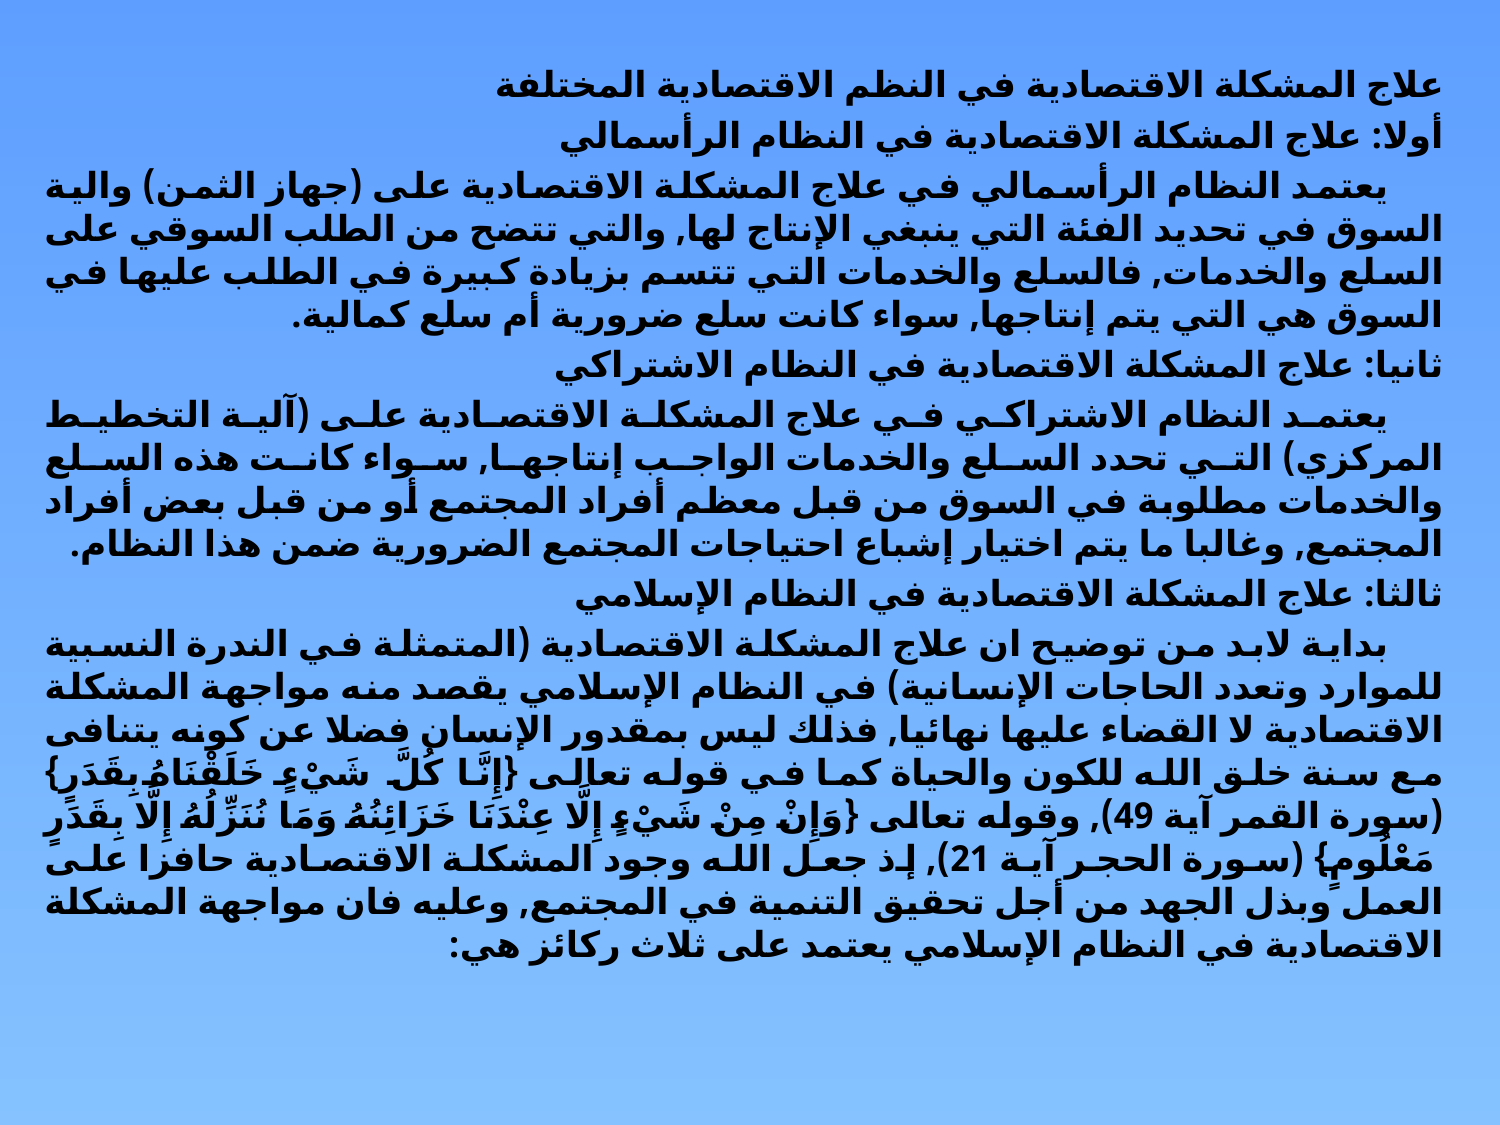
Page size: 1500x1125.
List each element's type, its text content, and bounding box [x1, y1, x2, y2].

list علاج المشكلة الاقتصادية في النظم الاقتصادية المختلفة أولا: علاج المشكلة الاقتصادية في النظام الرأسمالي يعتمد النظام الرأسمالي في علاج المشكلة الاقتصادية على (جهاز الثمن) والية السوق في تحديد الفئة التي ينبغي الإنتاج لها, والتي تتضح من الطلب السوقي على السلع والخدمات, فالسلع والخدمات التي تتسم بزيادة كبيرة في الطلب عليها في السوق هي التي يتم إنتاجها, سواء كانت سلع ضرورية أم سلع كمالية. ثانيا: علاج المشكلة الاقتصادية في النظام الاشتراكي يعتمد النظام الاشتراكي في علاج المشكلة الاقتصادية على (آلية التخطيط المركزي) التي تحدد السلع والخدمات الواجب إنتاجها, سواء كانت هذه السلع والخدمات مطلوبة في السوق من قبل معظم أفراد المجتمع أو من قبل بعض أفراد المجتمع, وغالبا ما يتم اختيار إشباع احتياجات المجتمع الضرورية ضمن هذا النظام. ثالثا: علاج المشكلة الاقتصادية في النظام الإسلامي بداية لابد من توضيح ان علاج المشكلة الاقتصادية (المتمثلة في الندرة النسبية للموارد وتعدد الحاجات الإنسانية) في النظام الإسلامي يقصد منه مواجهة المشكلة الاقتصادية لا القضاء عليها نهائيا, فذلك ليس بمقدور الإنسان فضلا عن كونه يتنافى مع سنة خلق الله للكون والحياة كما في قوله تعالى {إِنَّا كُلَّ شَيْءٍ خَلَقْنَاهُ بِقَدَرٍ} (سورة القمر آية 49), وقوله تعالى {وَإِنْ مِنْ شَيْءٍ إِلَّا عِنْدَنَا خَزَائِنُهُ وَمَا نُنَزِّلُهُ إِلَّا بِقَدَرٍ مَعْلُومٍ} (سورة الحجر آية 21), إذ جعل الله وجود المشكلة الاقتصادية حافزا على العمل وبذل الجهد من أجل تحقيق التنمية في المجتمع, وعليه فان مواجهة المشكلة الاقتصادية في النظام الإسلامي يعتمد على ثلاث ركائز هي: [29, 54, 1459, 1094]
